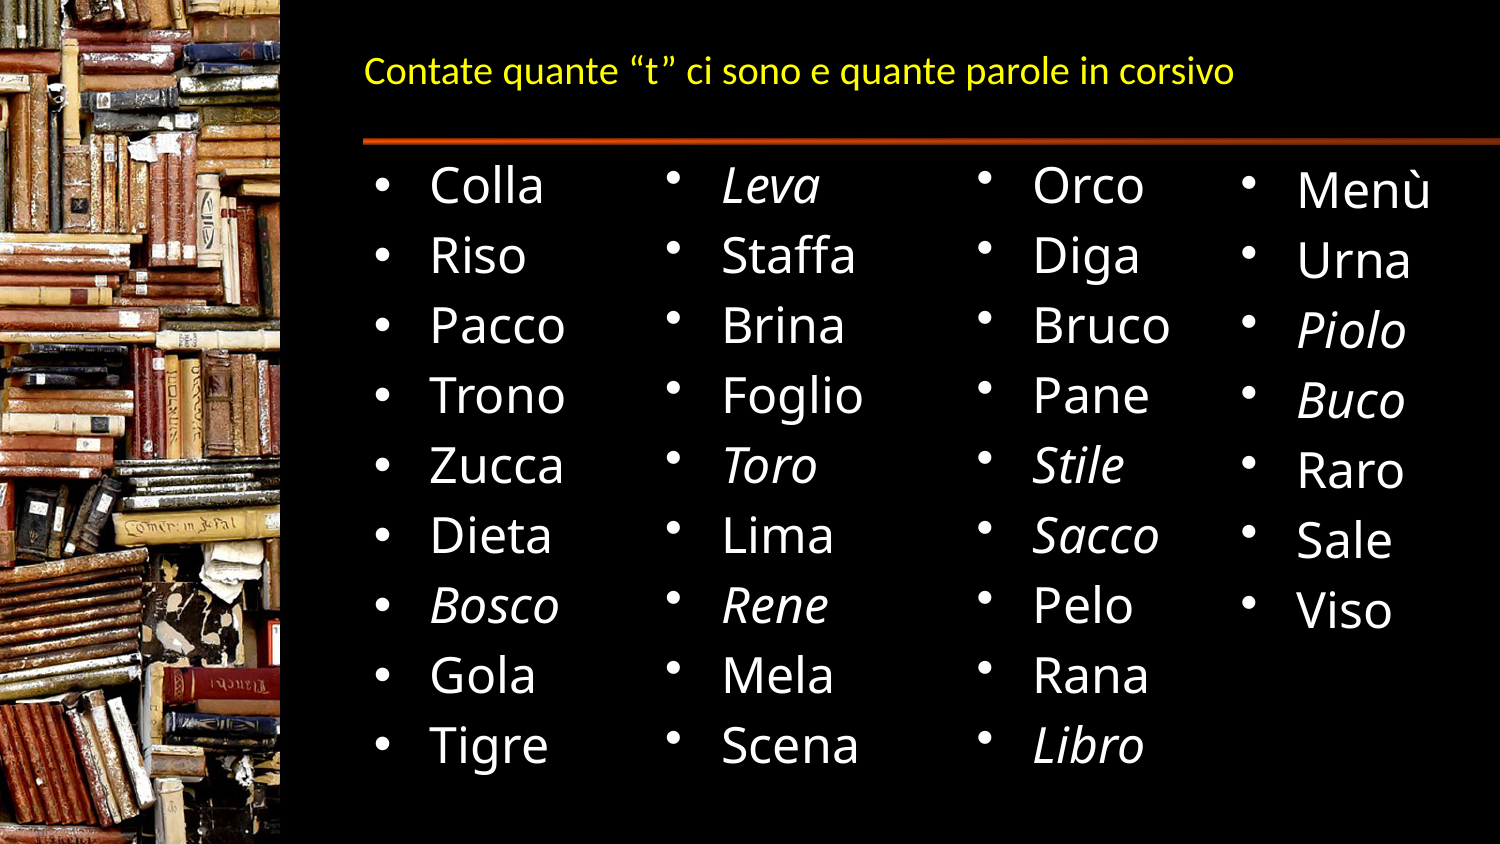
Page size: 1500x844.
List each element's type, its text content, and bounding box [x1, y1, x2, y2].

text_box Menù Urna Piolo Buco Raro Sale Viso [1225, 150, 1500, 677]
picture [0, 0, 1500, 844]
list Colla Riso Pacco Trono Zucca Dieta Bosco Gola Tigre [358, 146, 650, 823]
text_box Leva Staffa Brina Foglio Toro Lima Rene Mela Scena [650, 146, 960, 803]
text_box Orco Diga Bruco Pane Stile Sacco Pelo Rana Libro [961, 146, 1251, 803]
title Contate quante “t” ci sono e quante parole in corsivo [349, 21, 1427, 115]
